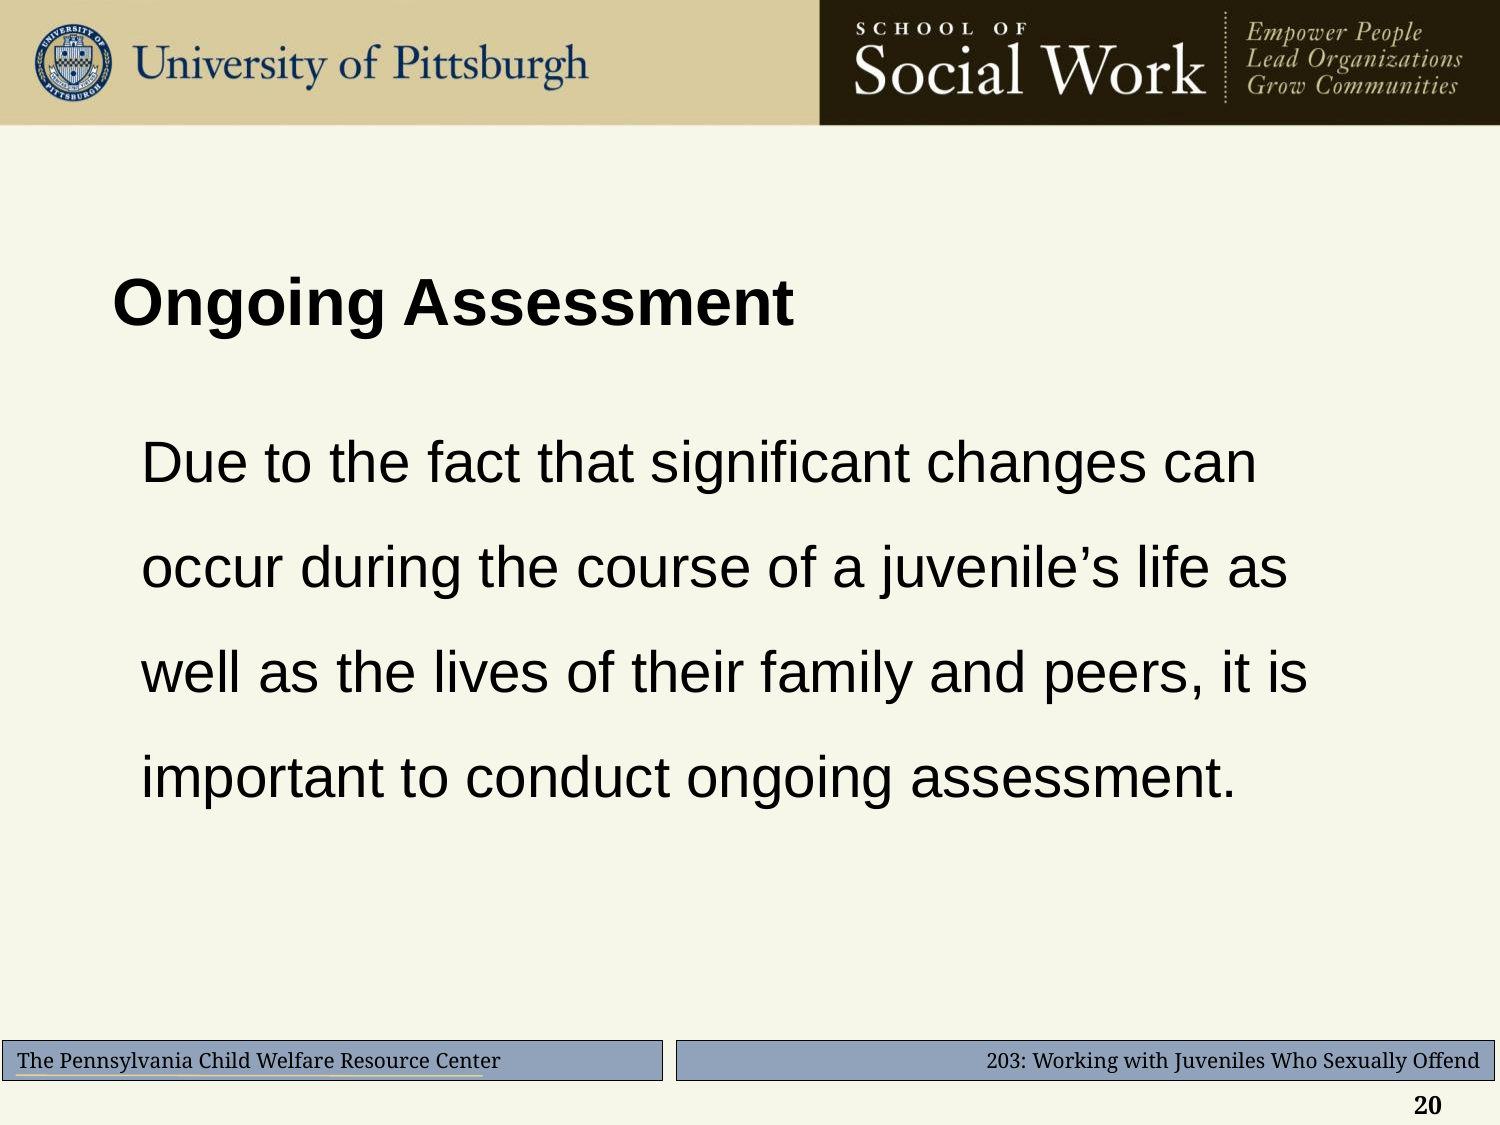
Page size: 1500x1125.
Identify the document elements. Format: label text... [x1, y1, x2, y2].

title Ongoing Assessment [97, 249, 1449, 348]
list Due to the fact that significant changes can occur during the course of a juvenile’s life as well as the lives of their family and peers, it is important to conduct ongoing assessment. [126, 381, 1347, 876]
picture [0, 0, 1500, 1125]
